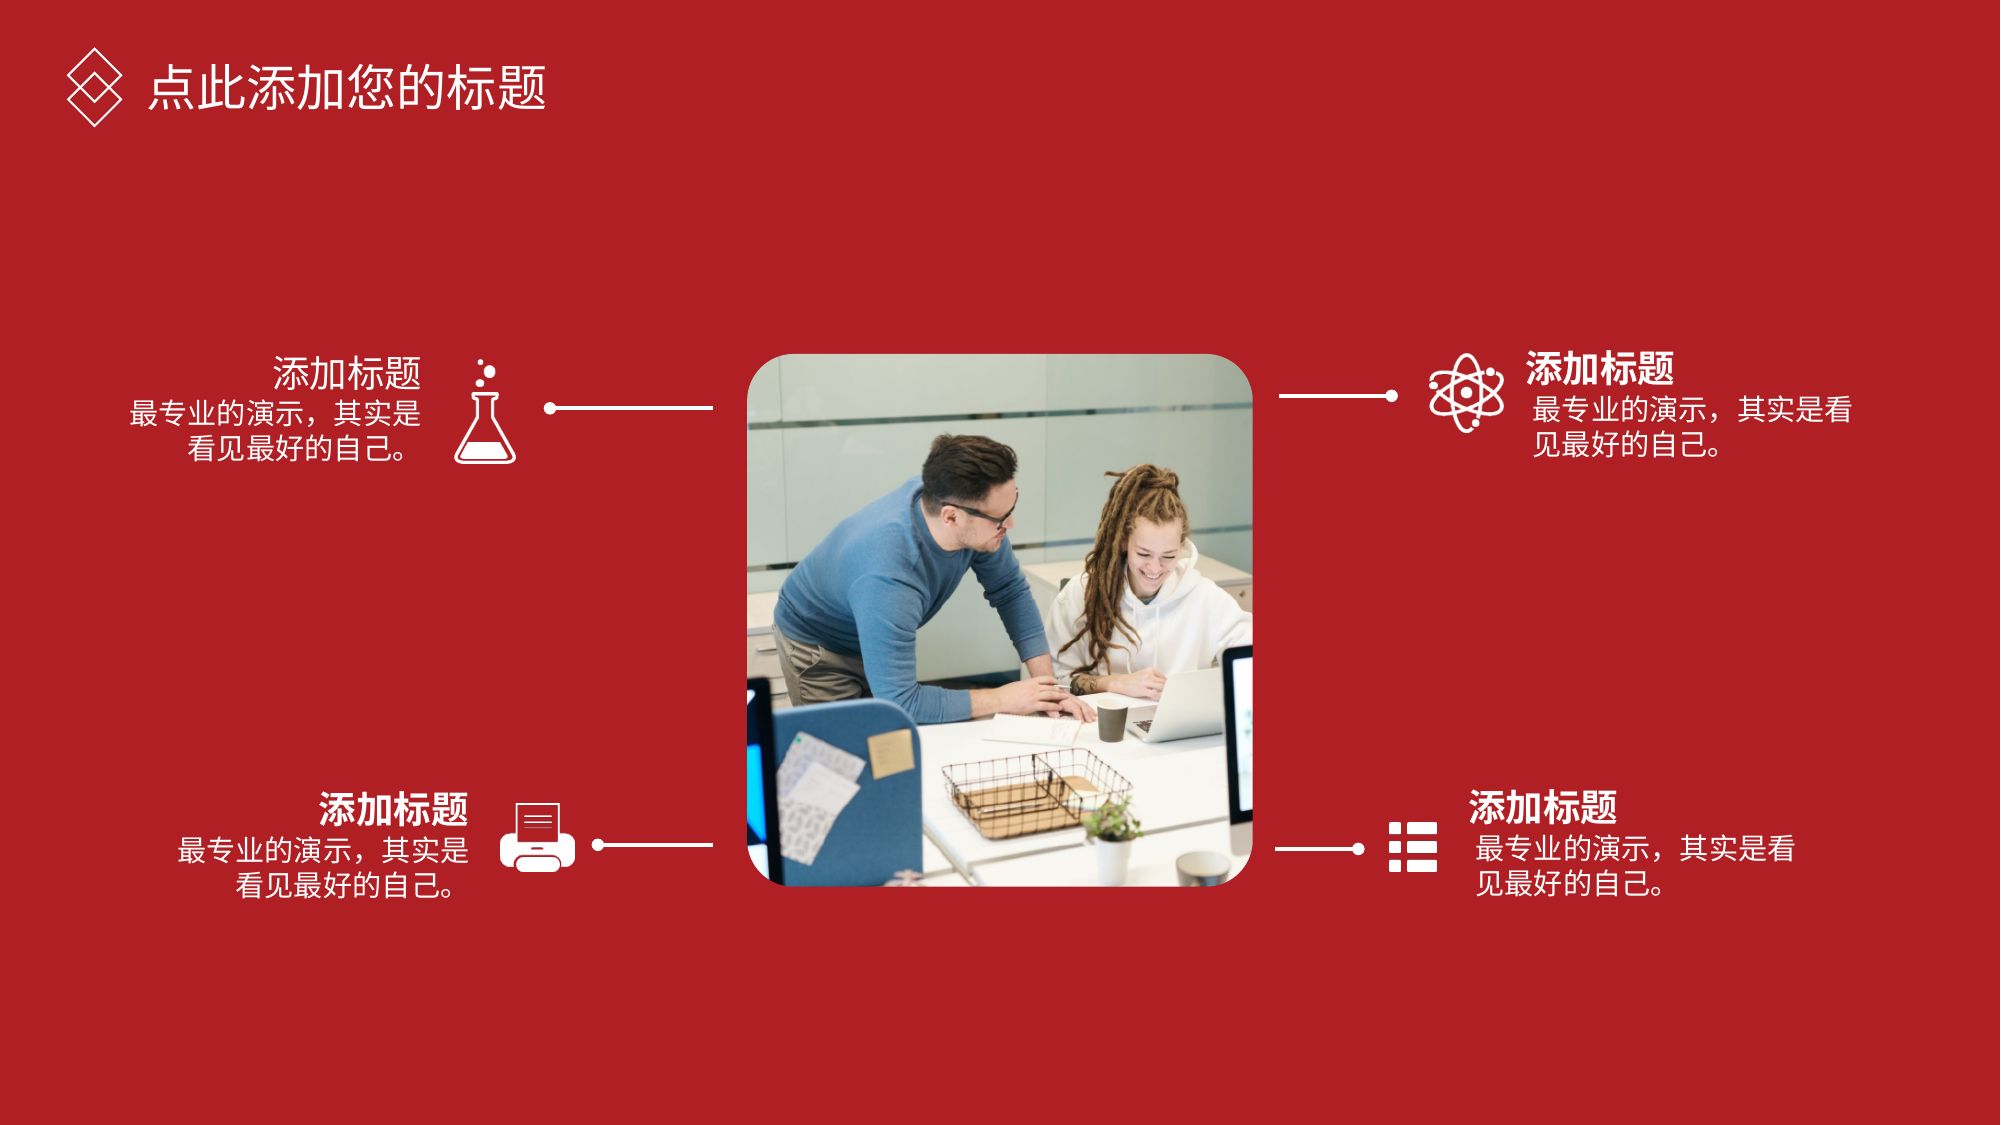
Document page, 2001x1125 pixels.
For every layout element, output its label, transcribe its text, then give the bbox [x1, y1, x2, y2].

picture [499, 803, 575, 872]
text_box 最专业的演示，其实是看见最好的自己。 [1460, 823, 1822, 908]
text_box 添加标题 [1453, 777, 1633, 837]
picture [747, 750, 759, 826]
picture [454, 359, 516, 465]
picture [1429, 353, 1504, 434]
text_box 添加标题 [303, 779, 484, 825]
text_box 最专业的演示，其实是看见最好的自己。 [147, 825, 485, 910]
picture [747, 353, 1253, 887]
text_box 添加标题 [257, 342, 438, 402]
text_box 添加标题 [1510, 337, 1691, 398]
picture [1389, 822, 1437, 872]
text_box 点此添加您的标题 [132, 48, 599, 124]
text_box 最专业的演示，其实是看见最好的自己。 [1517, 383, 1880, 469]
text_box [68, 48, 122, 126]
text_box 最专业的演示，其实是看见最好的自己。 [99, 387, 437, 473]
